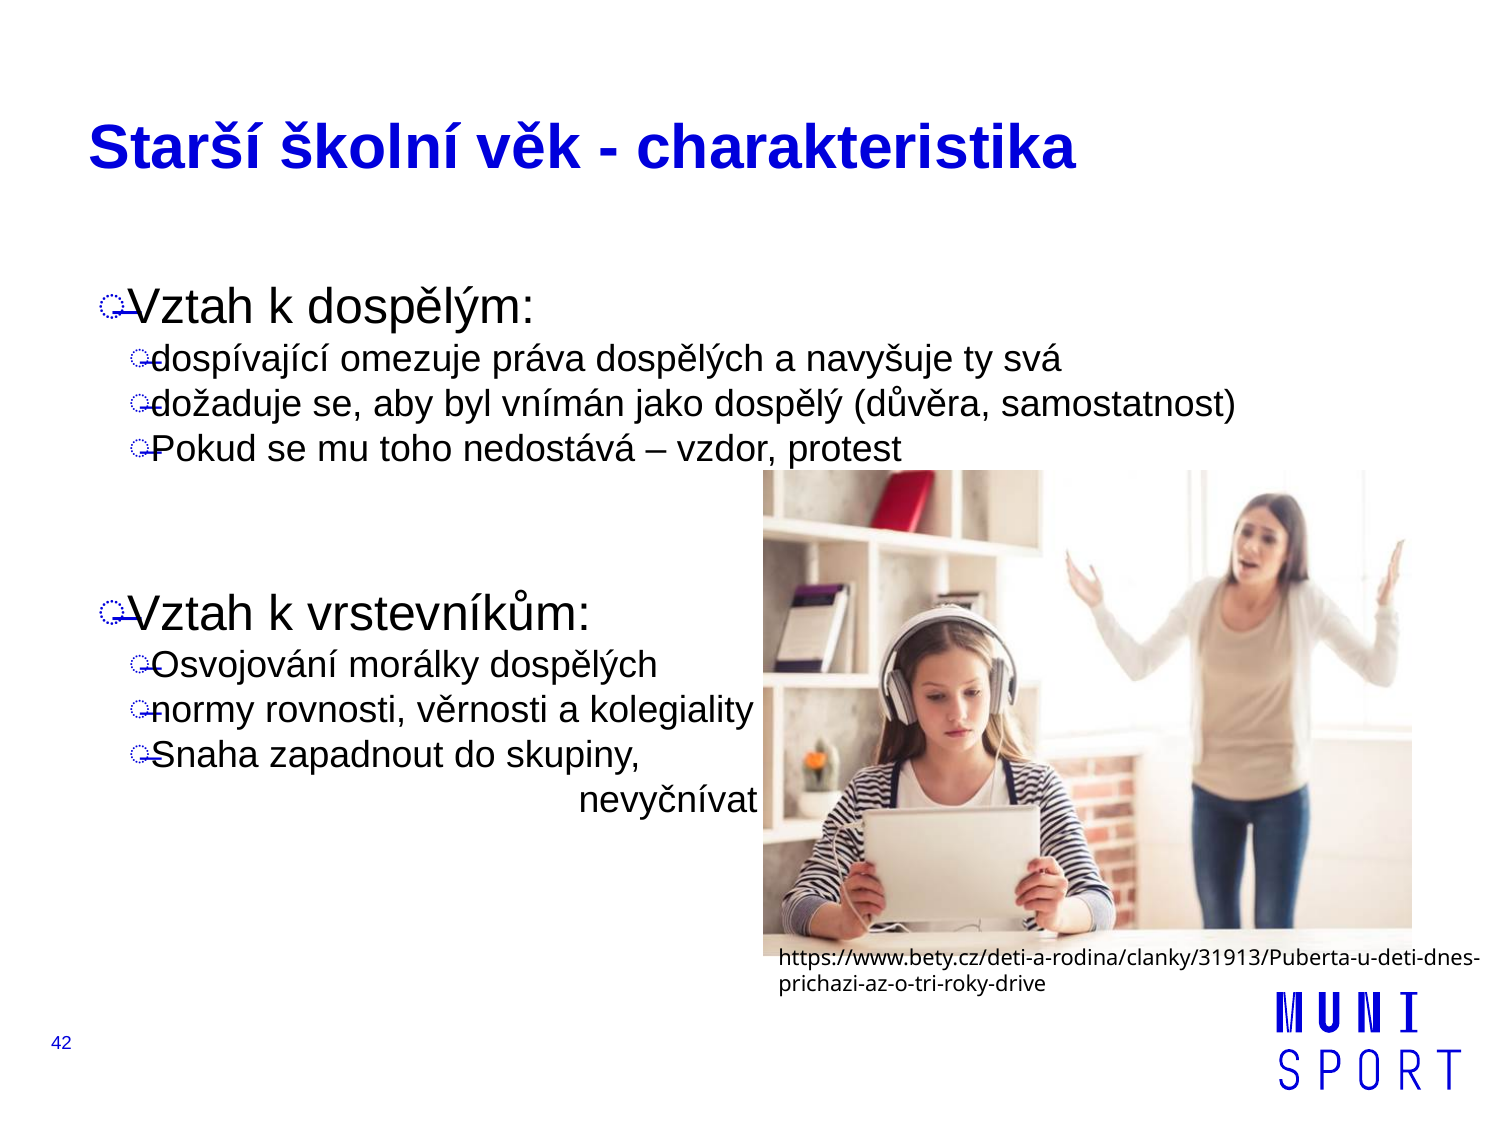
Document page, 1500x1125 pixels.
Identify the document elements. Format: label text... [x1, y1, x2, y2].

list Vztah k dospělým: dospívající omezuje práva dospělých a navyšuje ty svá dožaduje se, aby byl vnímán jako dospělý (důvěra, samostatnost) Pokud se mu toho nedostává – vzdor, protest Vztah k vrstevníkům: Osvojování morálky dospělých normy rovnosti, věrnosti a kolegiality Snaha zapadnout do skupiny, nevyčnívat [88, 277, 1412, 957]
picture [763, 470, 1412, 957]
slide_number 42 [50, 1021, 82, 1063]
text_box https://www.bety.cz/deti-a-rodina/clanky/31913/Puberta-u-deti-dnes-prichazi-az-o-tri-roky-drive [763, 936, 1500, 1004]
title Starší školní věk - charakteristika [88, 118, 1412, 193]
